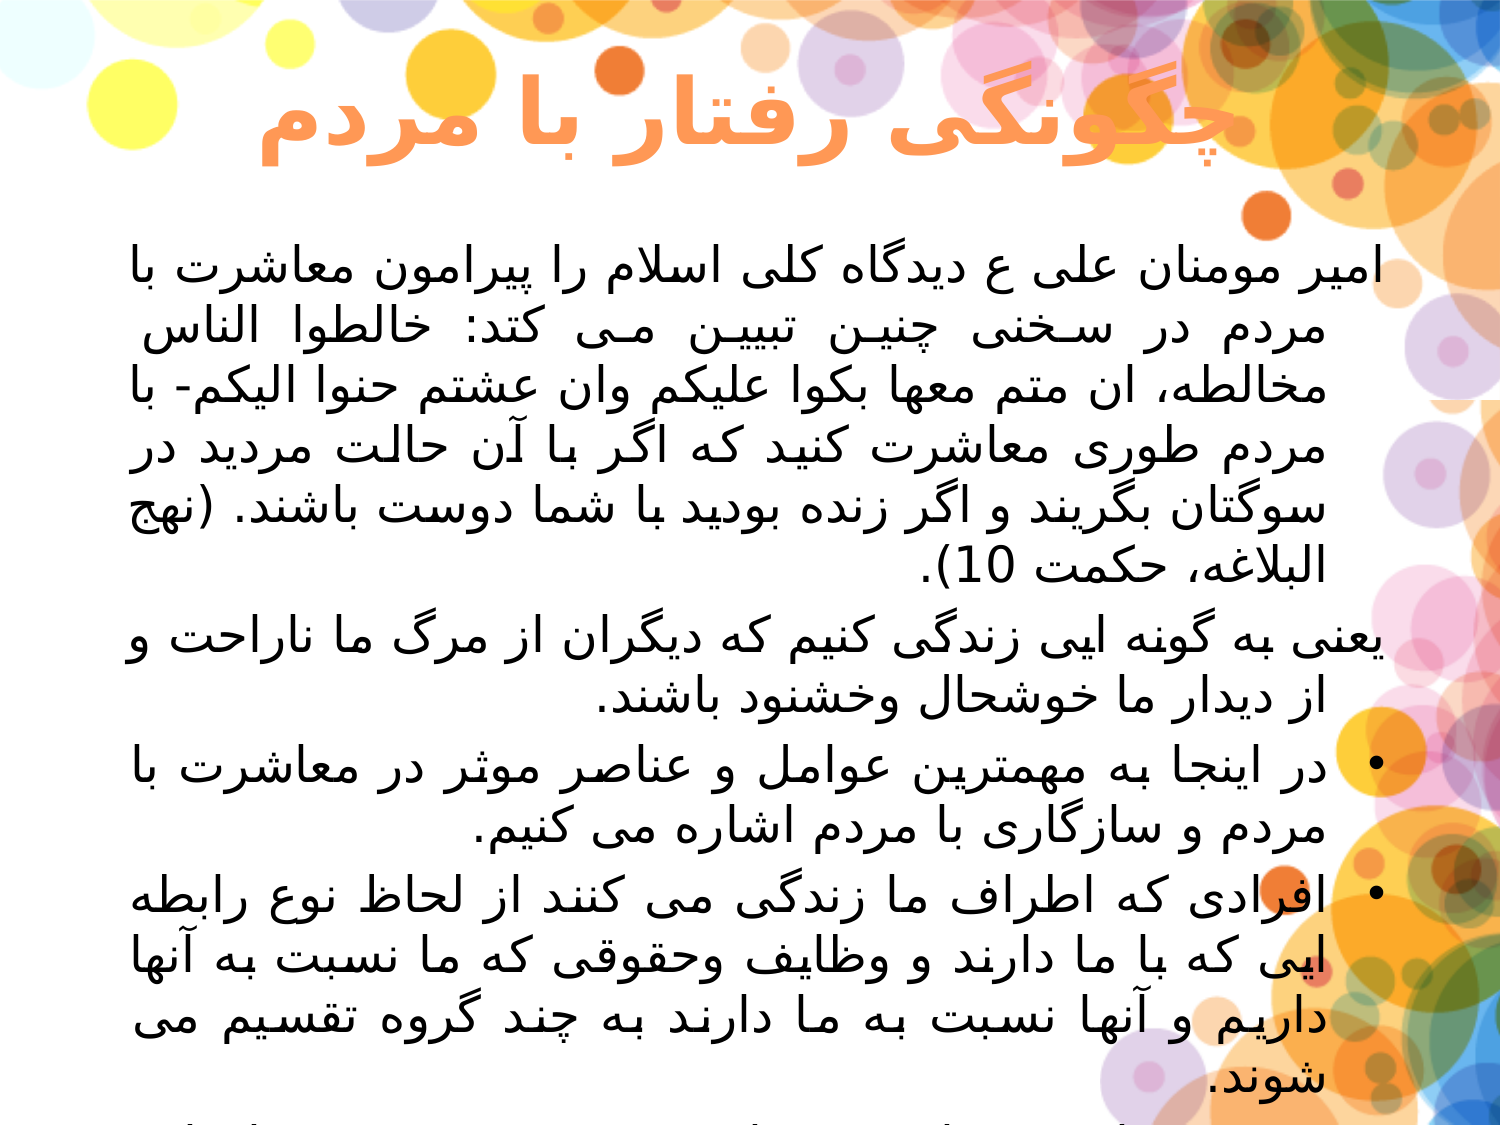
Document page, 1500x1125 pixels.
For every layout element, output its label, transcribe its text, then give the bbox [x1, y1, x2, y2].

title چگونگی رفتار با مردم [75, 45, 1425, 188]
picture [0, 1, 1500, 1125]
list امیر مومنان علی ع دیدگاه کلی اسلام را پیرامون معاشرت با مردم در سخنی چنین تبیین می کتد: خالطوا الناس مخالطه، ان متم معها بکوا علیکم وان عشتم حنوا الیکم- با مردم طوری معاشرت کنید که اگر با آن حالت مردید در سوگتان بگریند و اگر زنده بودید با شما دوست باشند. (نهج البلاغه، حكمت 10). یعنی به گونه ایی زندگی کنیم که دیگران از مرگ ما ناراحت و از دیدار ما خوشحال وخشنود باشند. در اینجا به مهمترین عوامل و عناصر موثر در معاشرت با مردم و سازگاری با مردم اشاره می کنیم. افرادی که اطراف ما زندگی می کنند از لحاظ نوع رابطه ایی که با ما دارند و وظایف وحقوقی که ما نسبت به آنها داریم و آنها نسبت به ما دارند به چند گروه تقسیم می شوند. پدر و مادر، خواهر، برادر همسر، فرزند، اقوام وخویشاوندان، همکاران، ارباب رجوعان رئیس، زیردستان همسایگان، همکلاسی ها و.... [112, 224, 1400, 1075]
